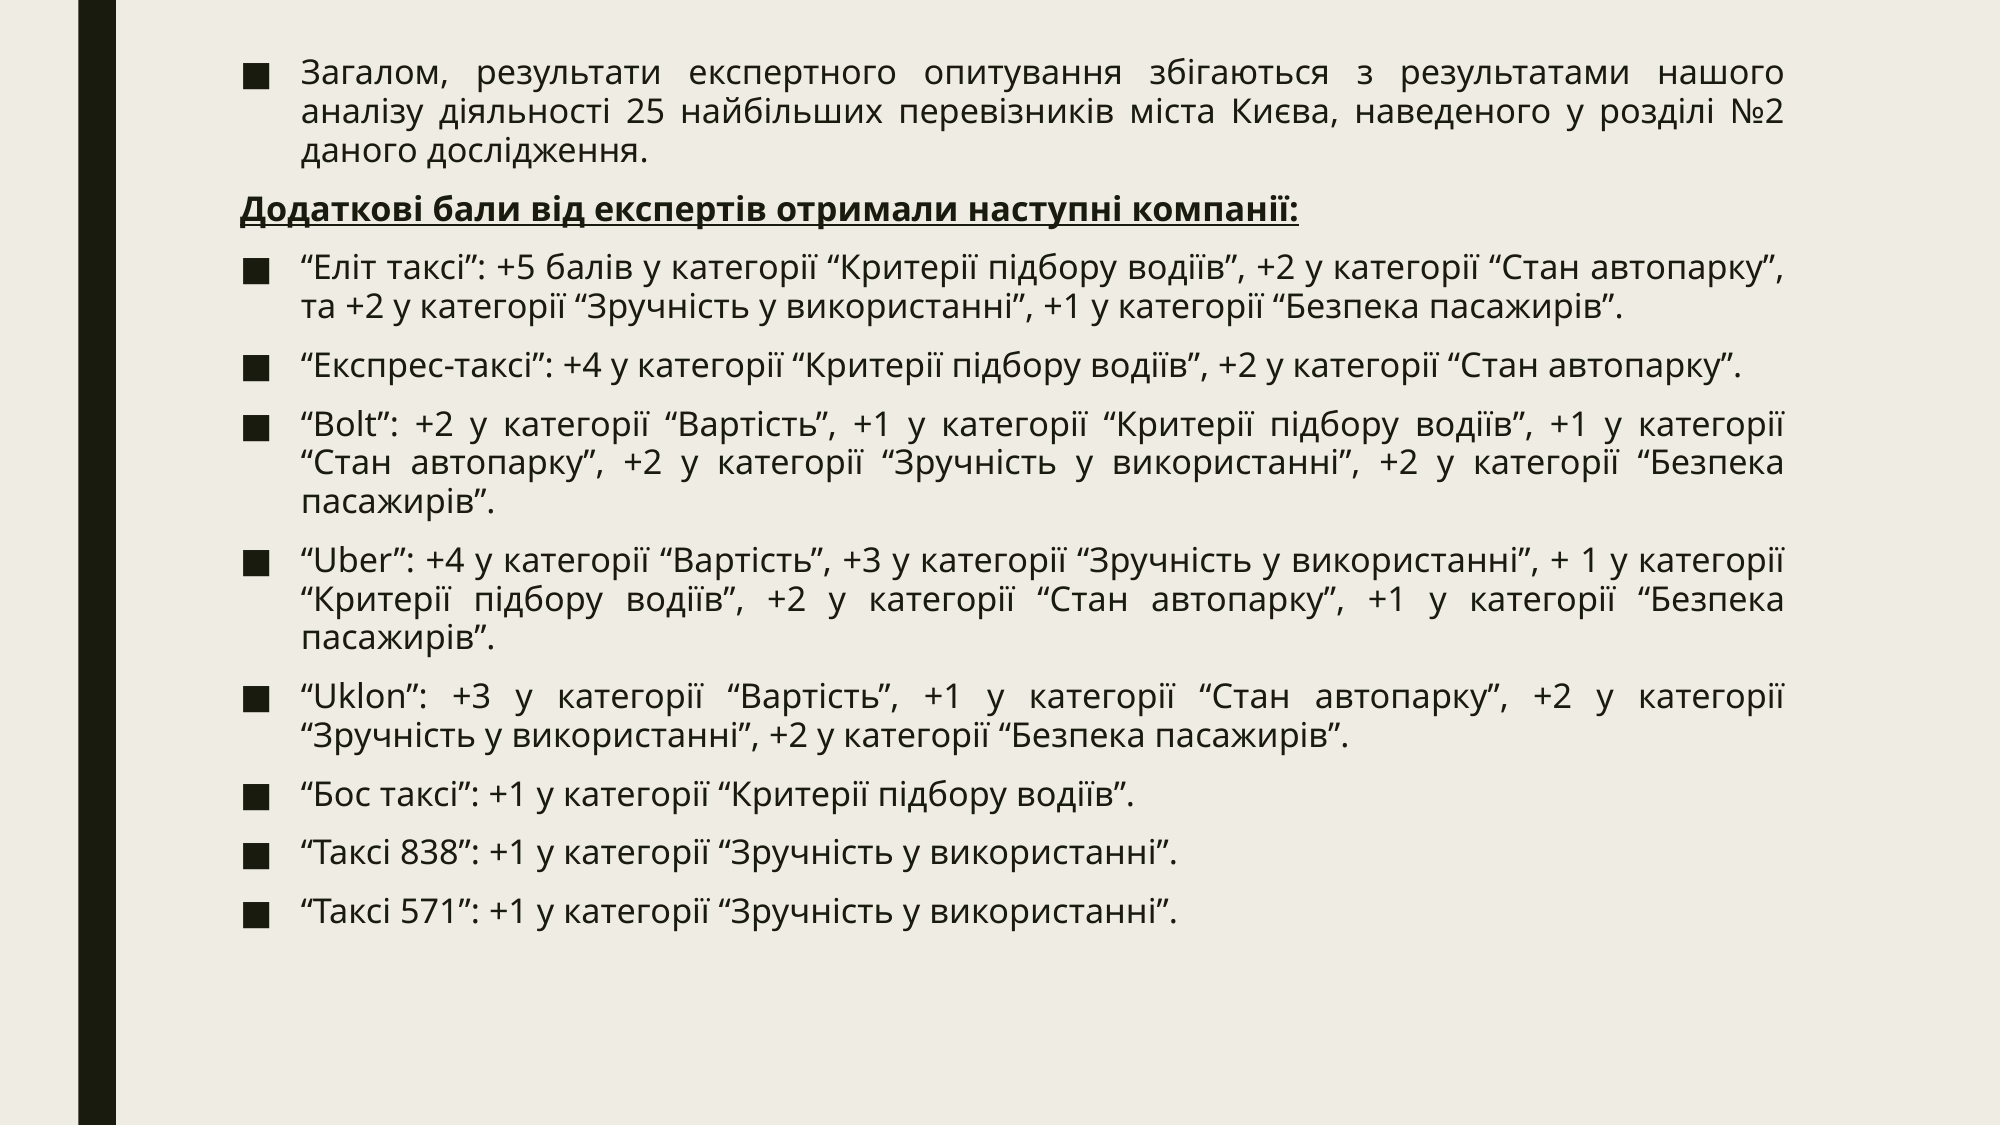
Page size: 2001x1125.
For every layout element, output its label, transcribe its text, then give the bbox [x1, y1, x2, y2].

list Загалом, результати експертного опитування збігаються з результатами нашого аналізу діяльності 25 найбільших перевізників міста Києва, наведеного у розділі №2 даного дослідження. Додаткові бали від експертів отримали наступні компанії: “Еліт таксі”: +5 балів у категорії “Критерії підбору водіїв”, +2 у категорії “Стан автопарку”, та +2 у категорії “Зручність у використанні”, +1 у категорії “Безпека пасажирів”. “Експрес-таксі”: +4 у категорії “Критерії підбору водіїв”, +2 у категорії “Стан автопарку”. “Bolt”: +2 у категорії “Вартість”, +1 у категорії “Критерії підбору водіїв”, +1 у категорії “Стан автопарку”, +2 у категорії “Зручність у використанні”, +2 у категорії “Безпека пасажирів”. “Uber”: +4 у категорії “Вартість”, +3 у категорії “Зручність у використанні”, + 1 у категорії “Критерії підбору водіїв”, +2 у категорії “Стан автопарку”, +1 у категорії “Безпека пасажирів”. “Uklon”: +3 у категорії “Вартість”, +1 у категорії “Стан автопарку”, +2 у категорії “Зручність у використанні”, +2 у категорії “Безпека пасажирів”. “Бос таксі”: +1 у категорії “Критерії підбору водіїв”. “Таксі 838”: +1 у категорії “Зручність у використанні”. “Таксі 571”: +1 у категорії “Зручність у використанні”. [225, 46, 1800, 943]
